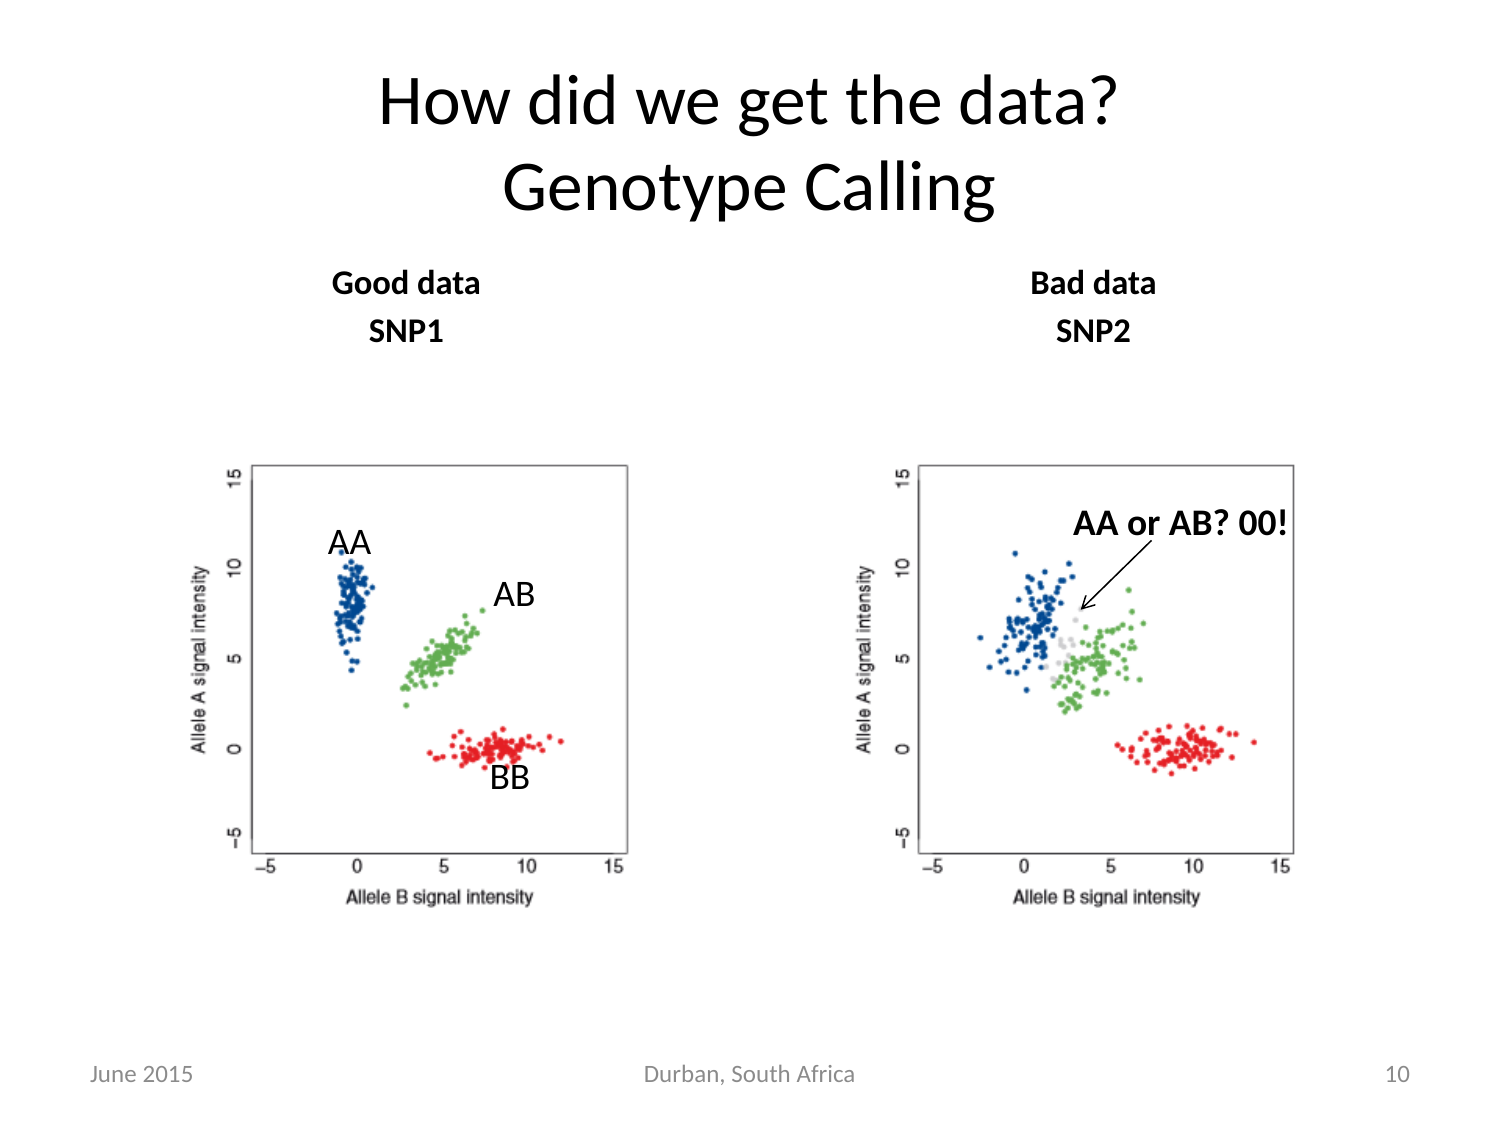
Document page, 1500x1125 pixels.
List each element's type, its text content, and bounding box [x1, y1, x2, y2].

footer Durban, South Africa [512, 1042, 988, 1103]
slide_number 10 [1074, 1042, 1425, 1103]
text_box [1080, 540, 1152, 610]
list Bad data SNP2 [761, 251, 1425, 357]
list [843, 450, 1344, 911]
list Good data SNP1 [75, 251, 738, 357]
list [164, 450, 648, 911]
title How did we get the data? Genotype Calling [75, 45, 1425, 233]
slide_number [75, 1042, 425, 1103]
